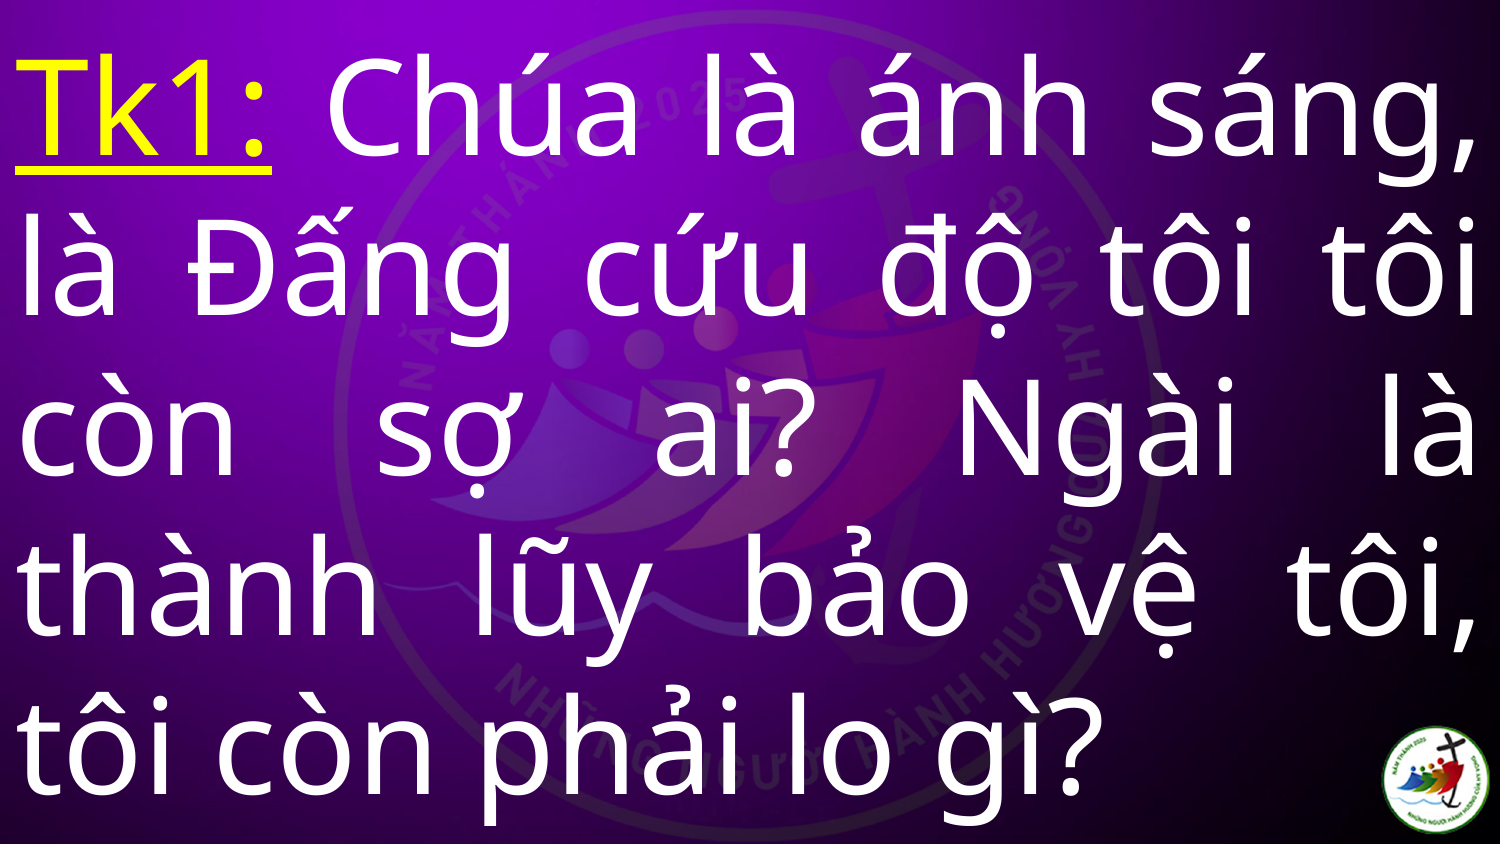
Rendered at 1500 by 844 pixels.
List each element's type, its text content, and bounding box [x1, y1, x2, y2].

title Tk1: Chúa là ánh sáng, là Đấng cứu độ tôi tôi còn sợ ai? Ngài là thành lũy bảo vệ tôi, tôi còn phải lo gì? [0, 0, 1500, 844]
